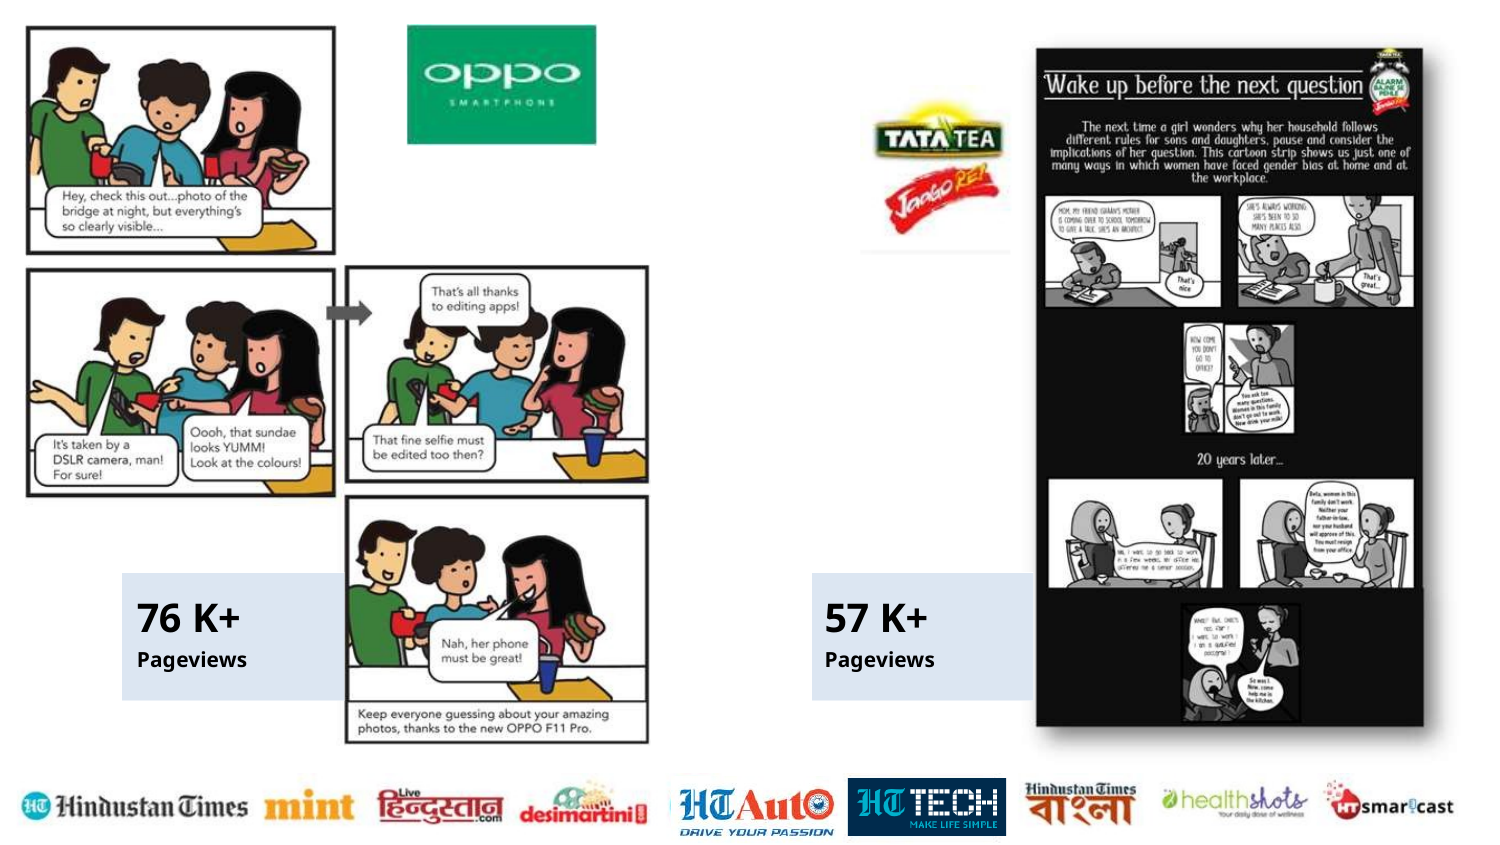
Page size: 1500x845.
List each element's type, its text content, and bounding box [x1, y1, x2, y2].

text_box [24, 24, 652, 746]
picture [16, 773, 1459, 844]
text_box 57 K+ Pageviews [822, 579, 937, 672]
text_box [860, 85, 1012, 255]
text_box [811, 572, 1034, 701]
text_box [670, 776, 1007, 844]
text_box [1021, 33, 1461, 765]
